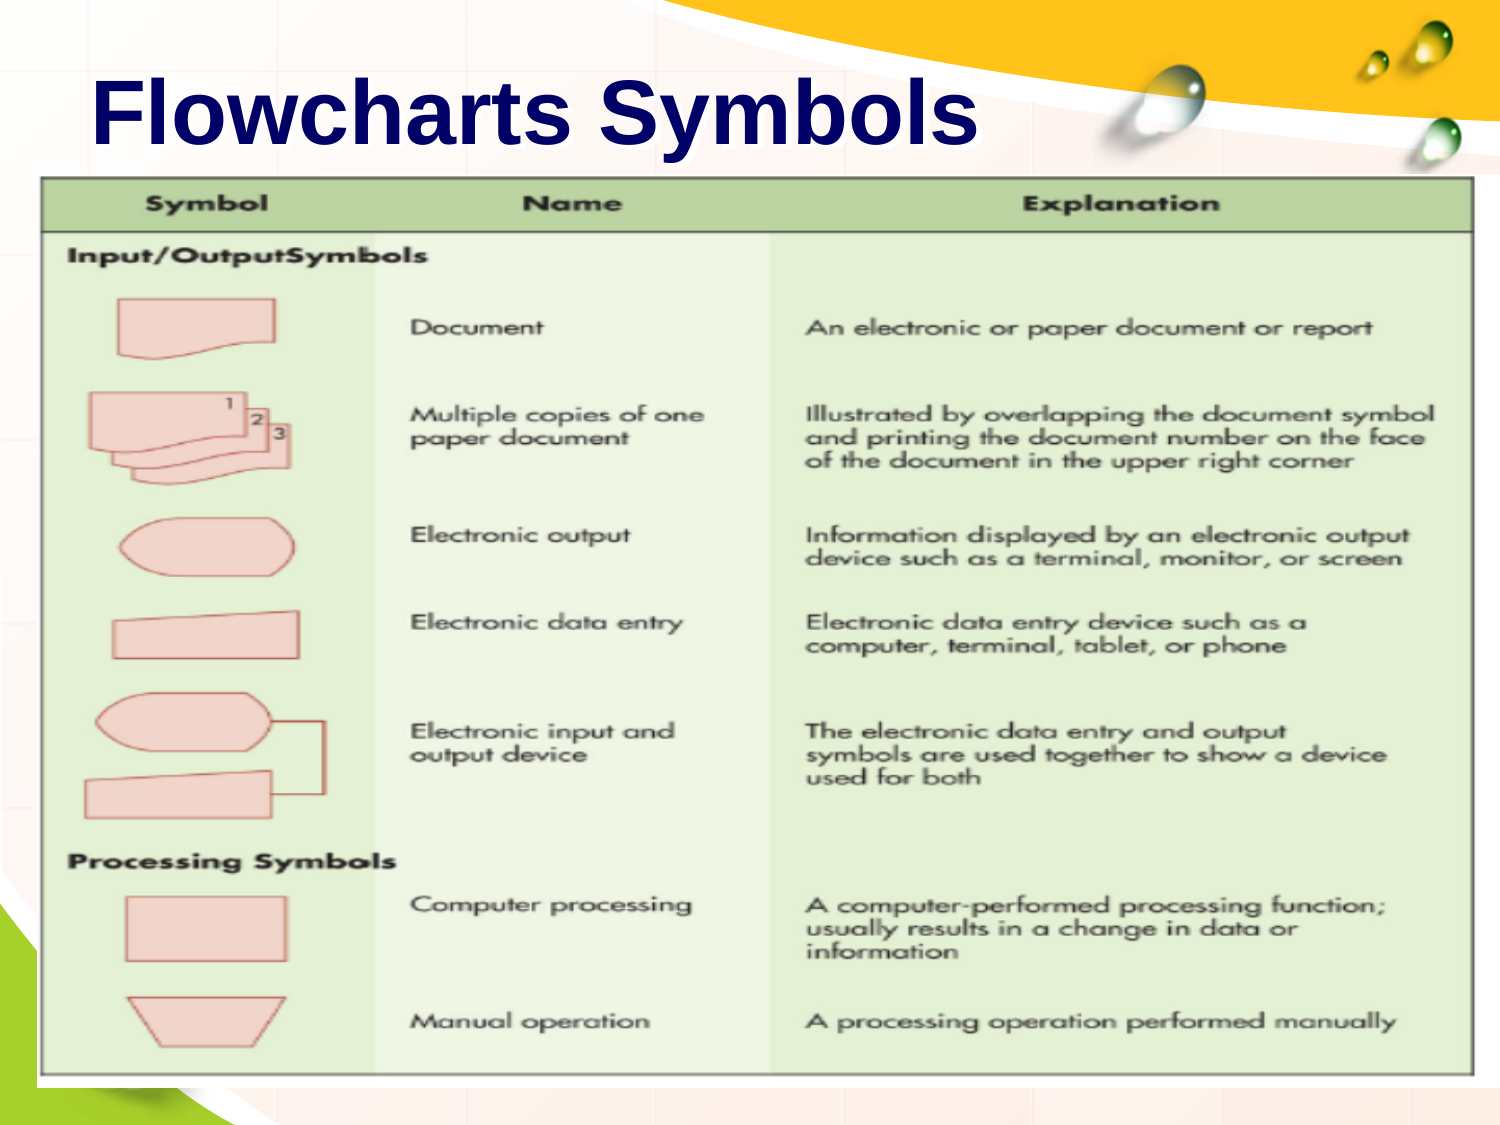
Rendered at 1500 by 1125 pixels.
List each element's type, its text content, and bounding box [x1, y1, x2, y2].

picture [0, 0, 1500, 1125]
title Flowcharts Symbols [75, 53, 1425, 163]
